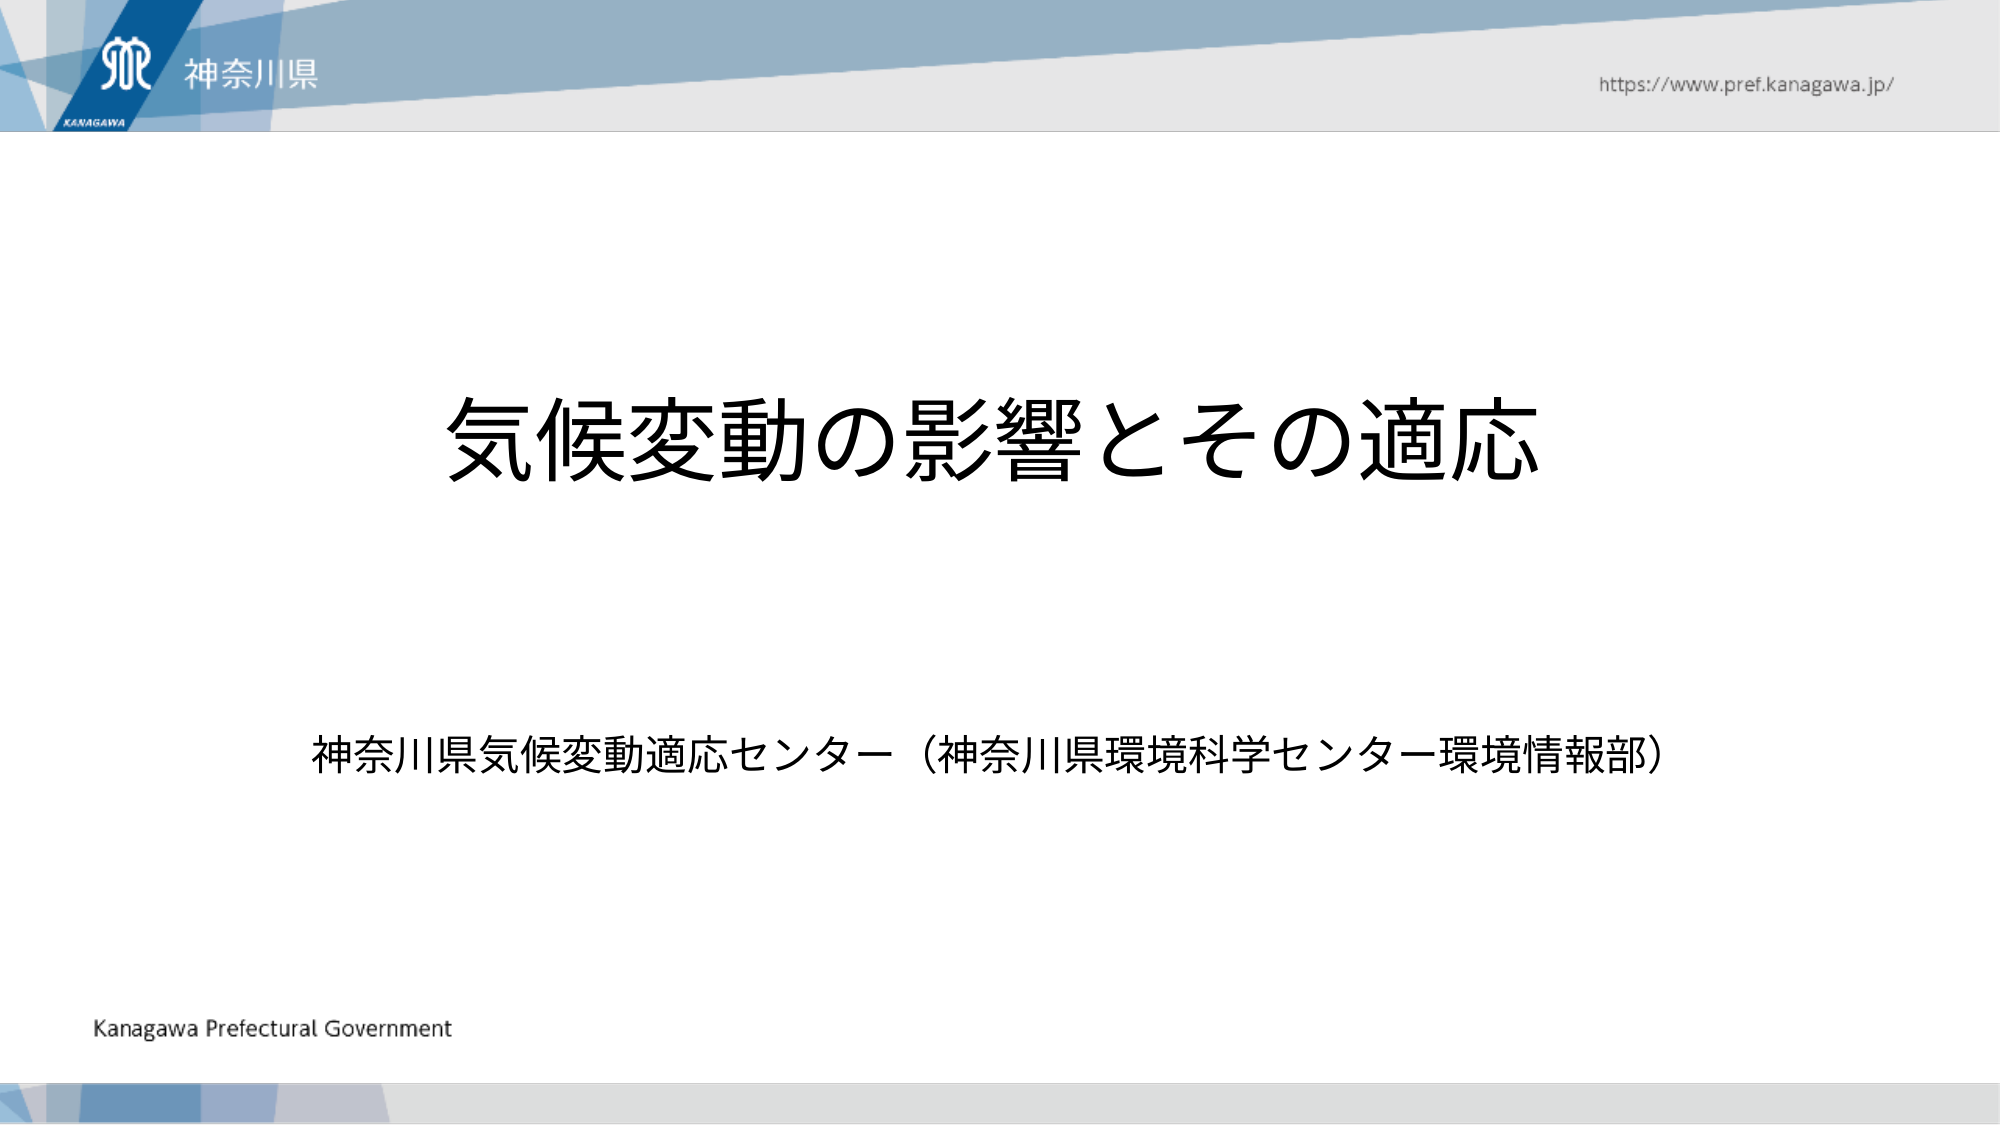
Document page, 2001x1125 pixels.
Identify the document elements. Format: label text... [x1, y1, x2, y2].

picture [0, 0, 2000, 1125]
title 気候変動の影響とその適応 [75, 308, 1911, 604]
subtitle 神奈川県気候変動適応センター（神奈川県環境科学センター環境情報部） [226, 720, 1775, 1045]
